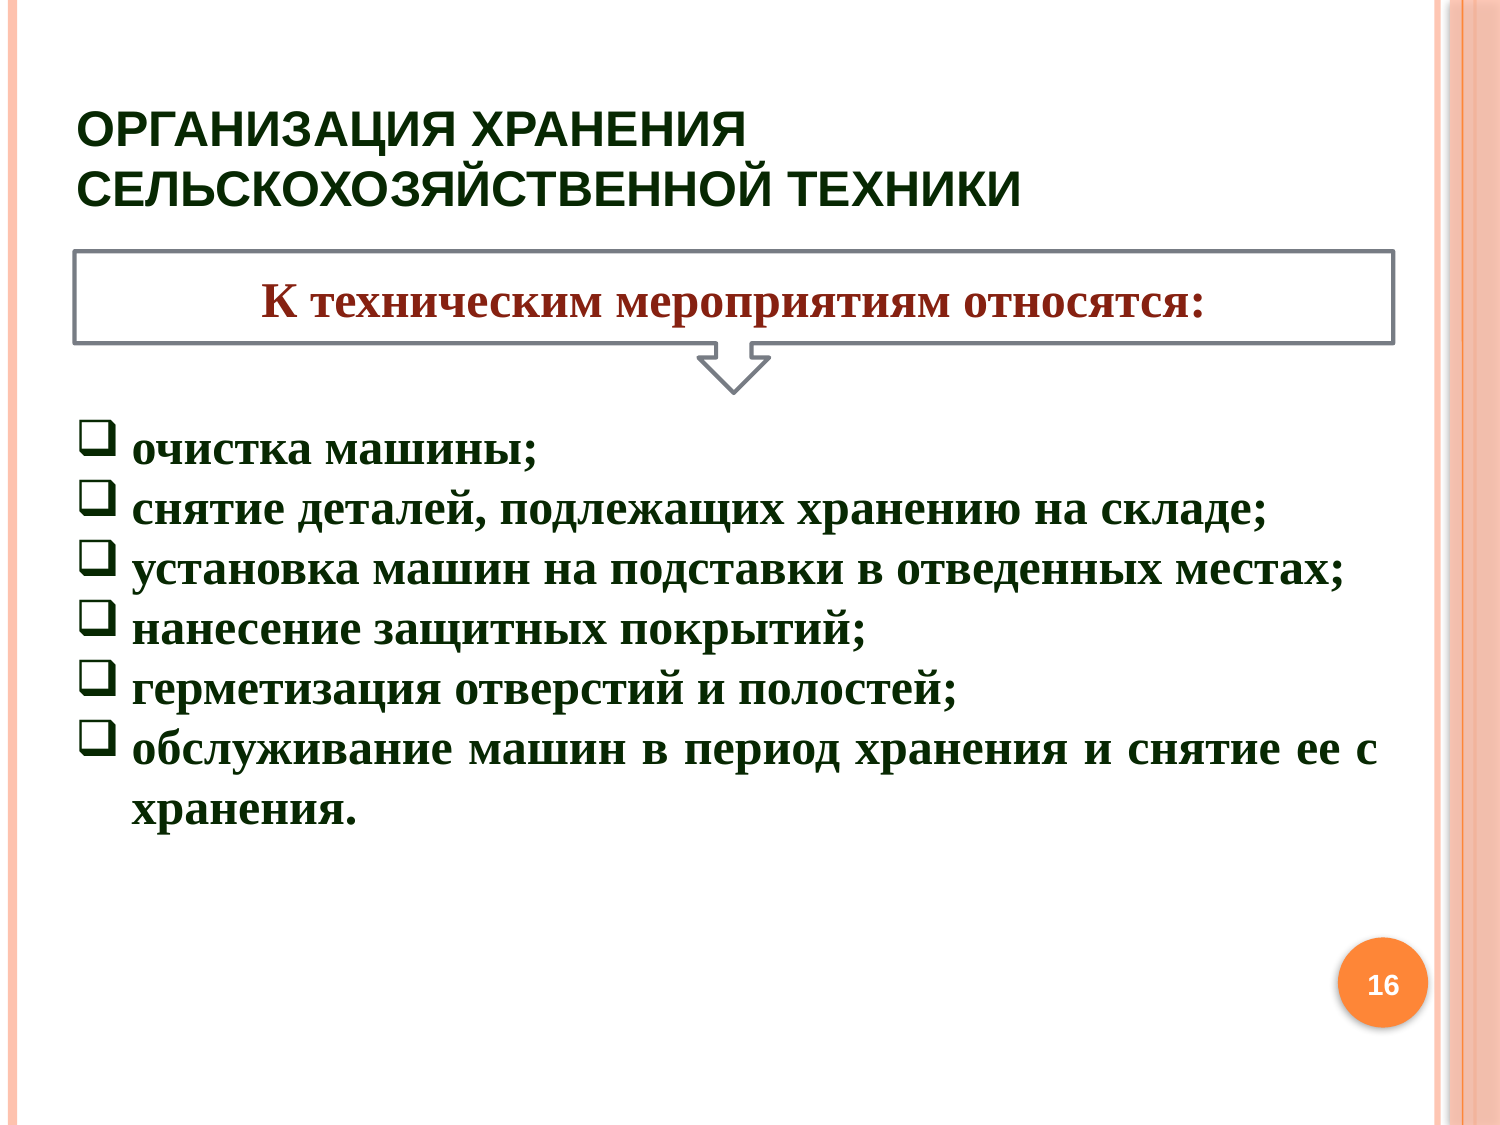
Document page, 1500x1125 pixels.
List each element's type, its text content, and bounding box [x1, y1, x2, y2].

title ОРГАНИЗАЦИЯ ХРАНЕНИЯ СЕЛЬСКОХОЗЯЙСТВЕННОЙ ТЕХНИКИ [61, 93, 1433, 224]
text_box К техническим мероприятиям относятся: [72, 249, 1396, 396]
text_box очистка машины; снятие деталей, подлежащих хранению на складе; установка машин на подставки в отведенных местах; нанесение защитных покрытий; герметизация отверстий и полостей; обслуживание машин в период хранения и снятие ее с хранения. [60, 406, 1394, 842]
slide_number 16 [1333, 940, 1434, 1026]
